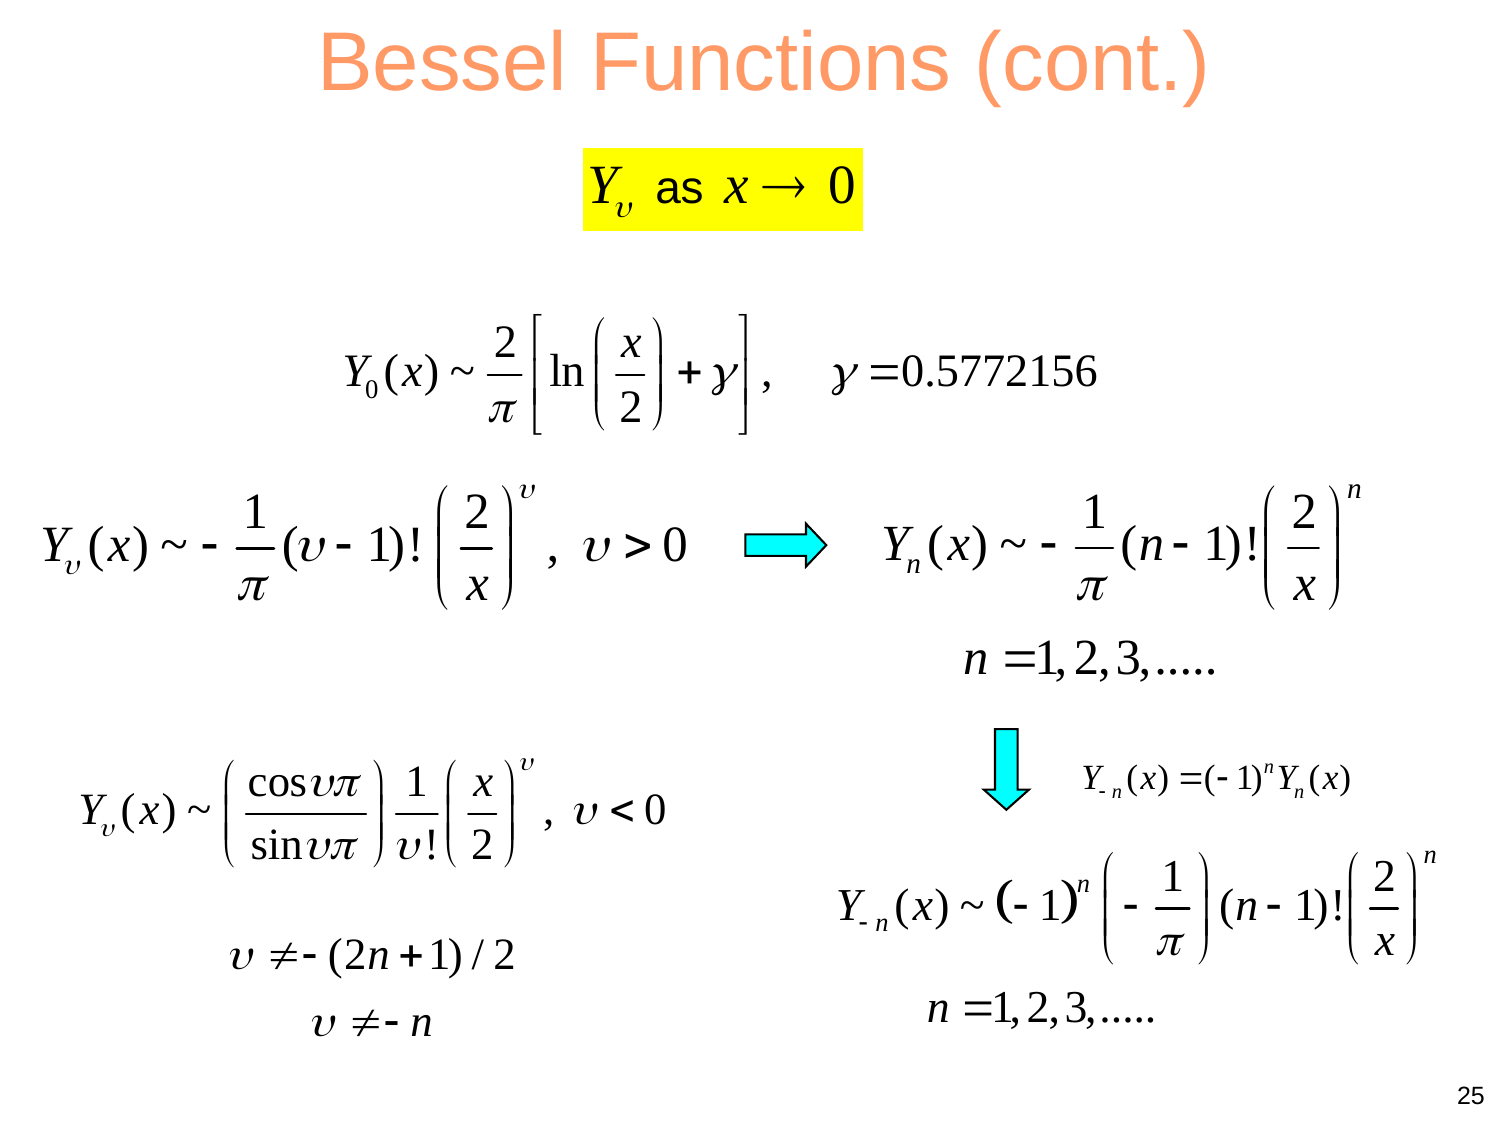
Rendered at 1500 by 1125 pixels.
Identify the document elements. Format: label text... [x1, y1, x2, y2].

text_box [745, 523, 827, 567]
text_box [74, 741, 675, 1048]
slide_number 25 [1149, 1065, 1500, 1125]
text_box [831, 833, 1446, 1040]
text_box [983, 729, 1030, 810]
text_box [582, 148, 864, 232]
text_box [35, 463, 697, 621]
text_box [1078, 750, 1358, 808]
text_box Bessel Functions (cont.) [243, 0, 1285, 115]
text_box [876, 465, 1371, 694]
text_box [337, 305, 1106, 445]
